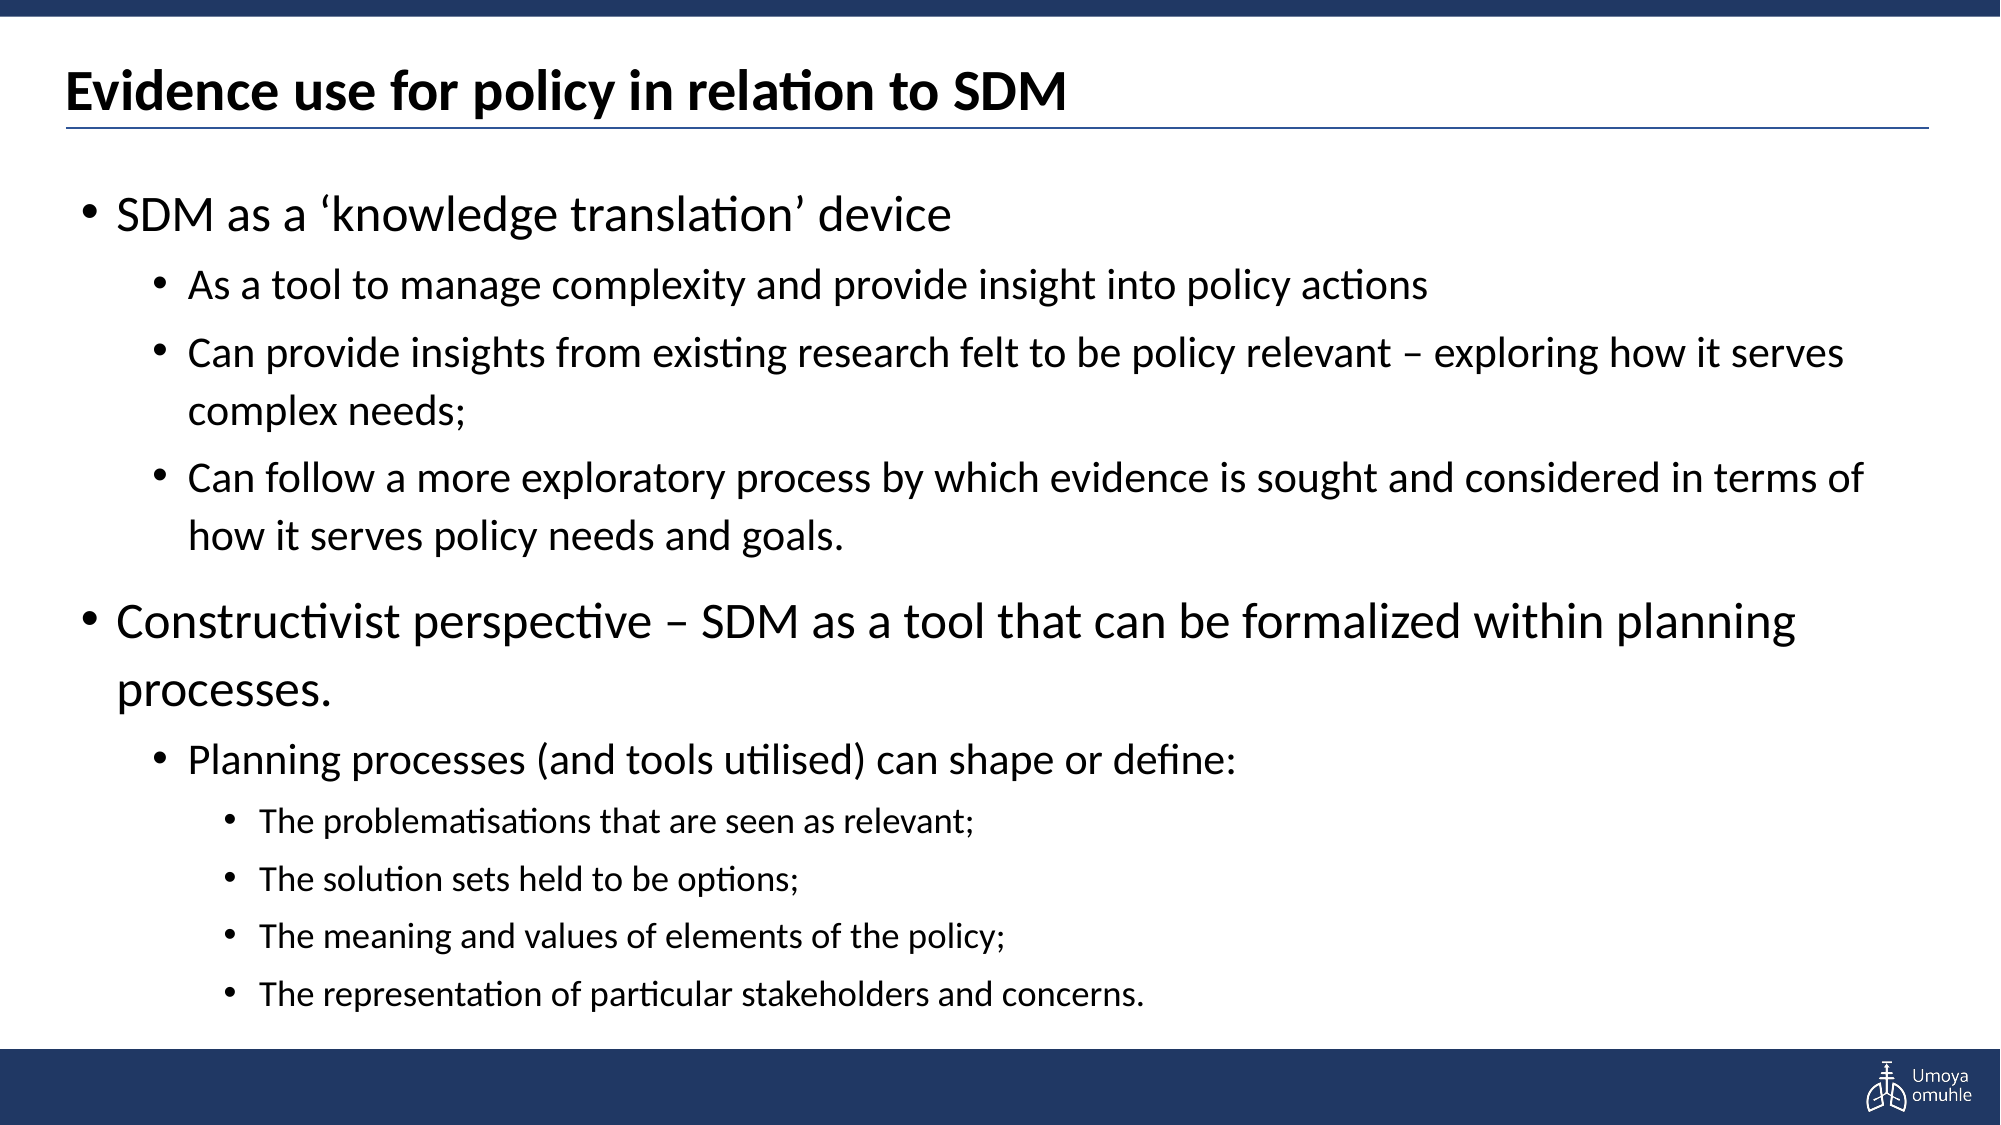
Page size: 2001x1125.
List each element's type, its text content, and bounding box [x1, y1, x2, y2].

picture [1861, 1056, 1980, 1116]
title Evidence use for policy in relation to SDM [65, 43, 1930, 130]
list SDM as a ‘knowledge translation’ device As a tool to manage complexity and provide insight into policy actions Can provide insights from existing research felt to be policy relevant – exploring how it serves complex needs; Can follow a more exploratory process by which evidence is sought and considered in terms of how it serves policy needs and goals. Constructivist perspective – SDM as a tool that can be formalized within planning processes. Planning processes (and tools utilised) can shape or define: The problematisations that are seen as relevant; The solution sets held to be options; The meaning and values of elements of the policy; The representation of particular stakeholders and concerns. [65, 166, 1935, 1023]
